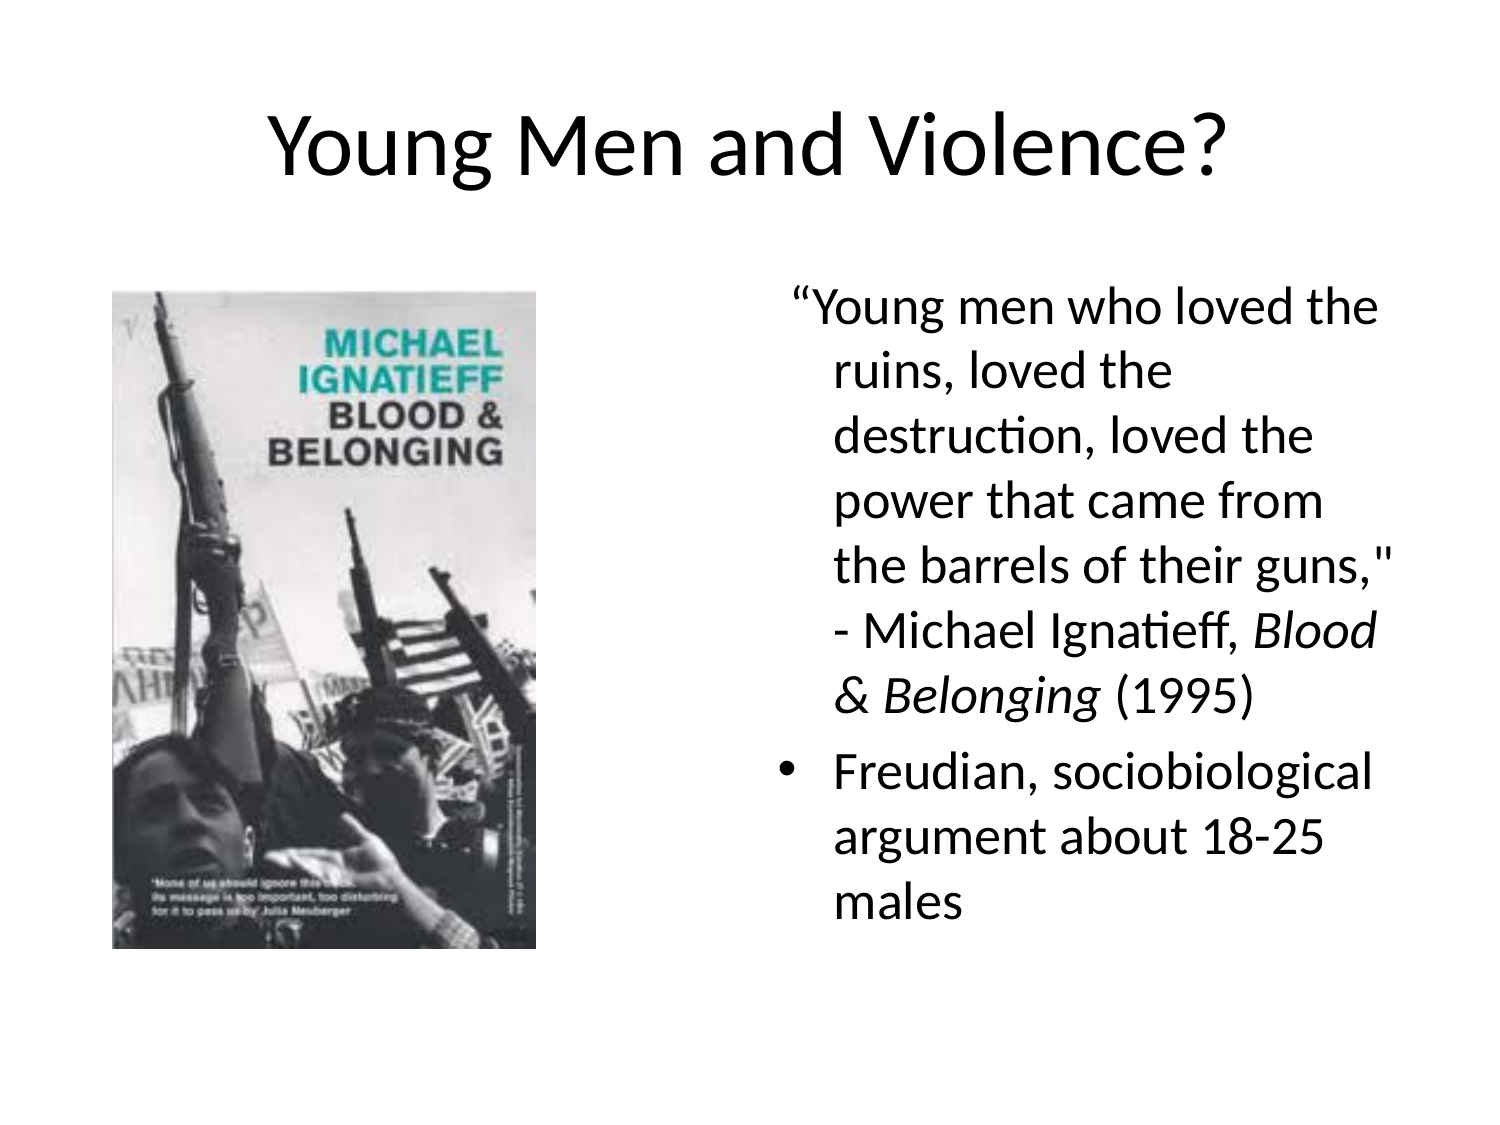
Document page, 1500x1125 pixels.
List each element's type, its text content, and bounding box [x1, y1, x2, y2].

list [111, 290, 536, 949]
list “Young men who loved the ruins, loved the destruction, loved the power that came from the barrels of their guns," - Michael Ignatieff, Blood & Belonging (1995) Freudian, sociobiological argument about 18-25 males [762, 262, 1425, 1005]
title Young Men and Violence? [75, 45, 1425, 233]
